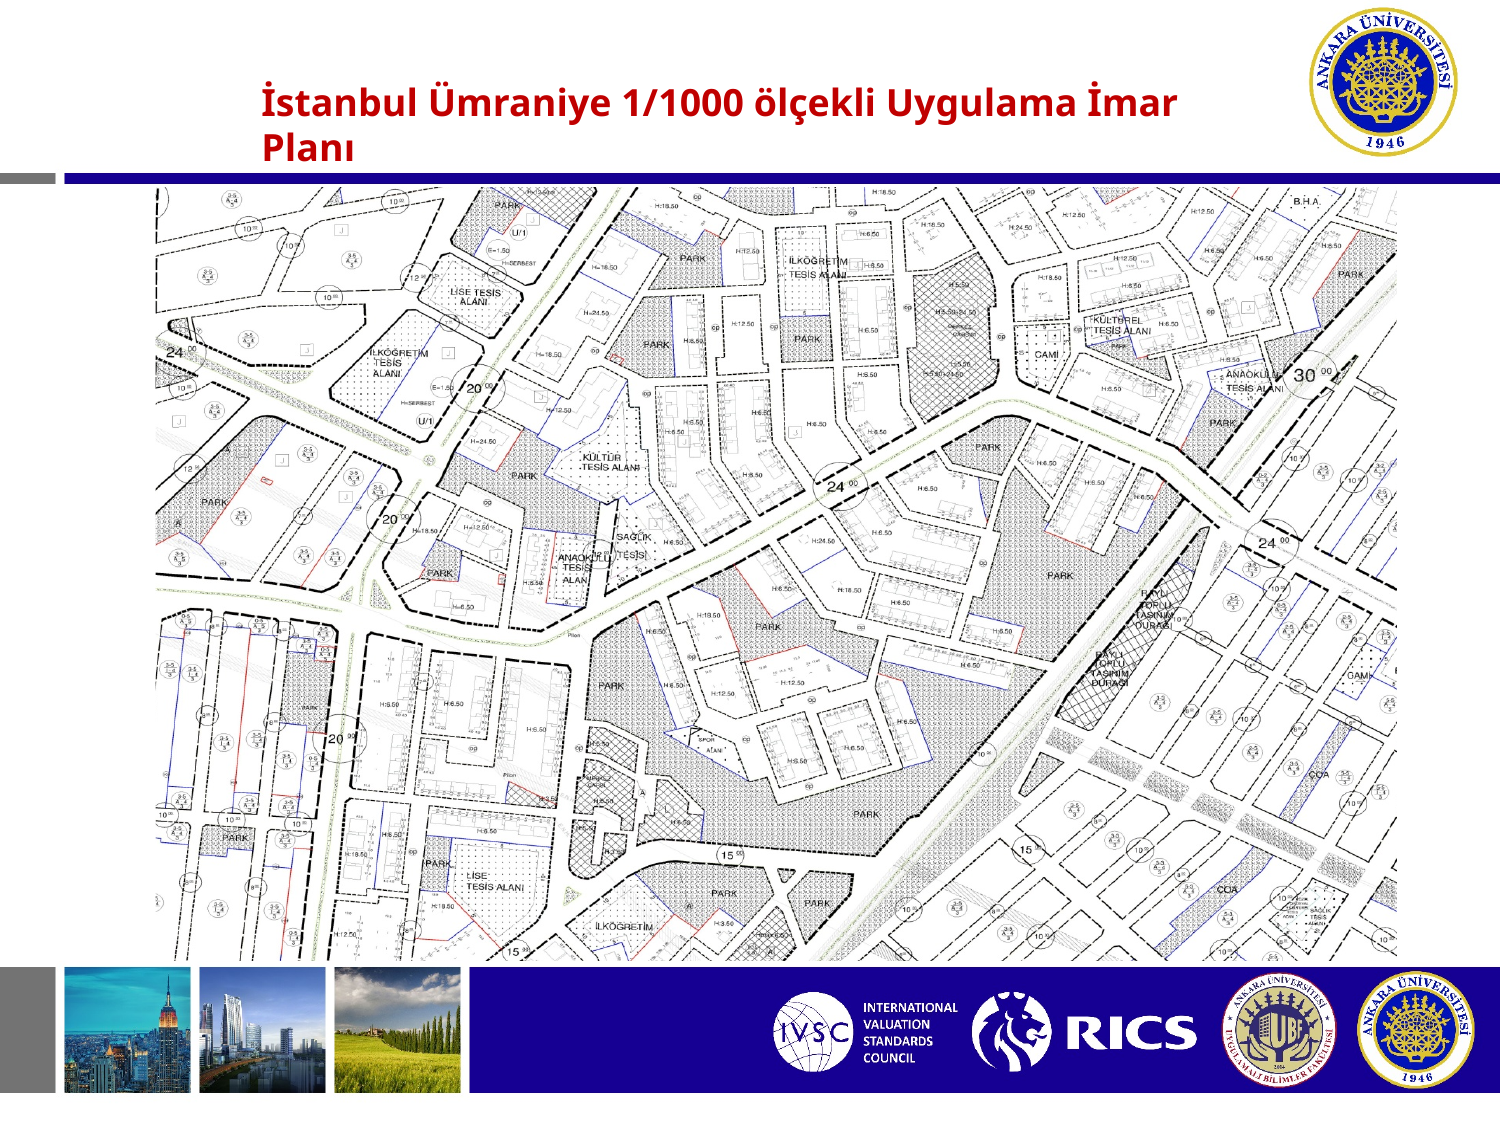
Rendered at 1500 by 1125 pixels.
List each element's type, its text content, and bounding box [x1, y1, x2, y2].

picture [0, 0, 1500, 1125]
text_box İstanbul Ümraniye 1/1000 ölçekli Uygulama İmar Planı [246, 72, 1263, 162]
